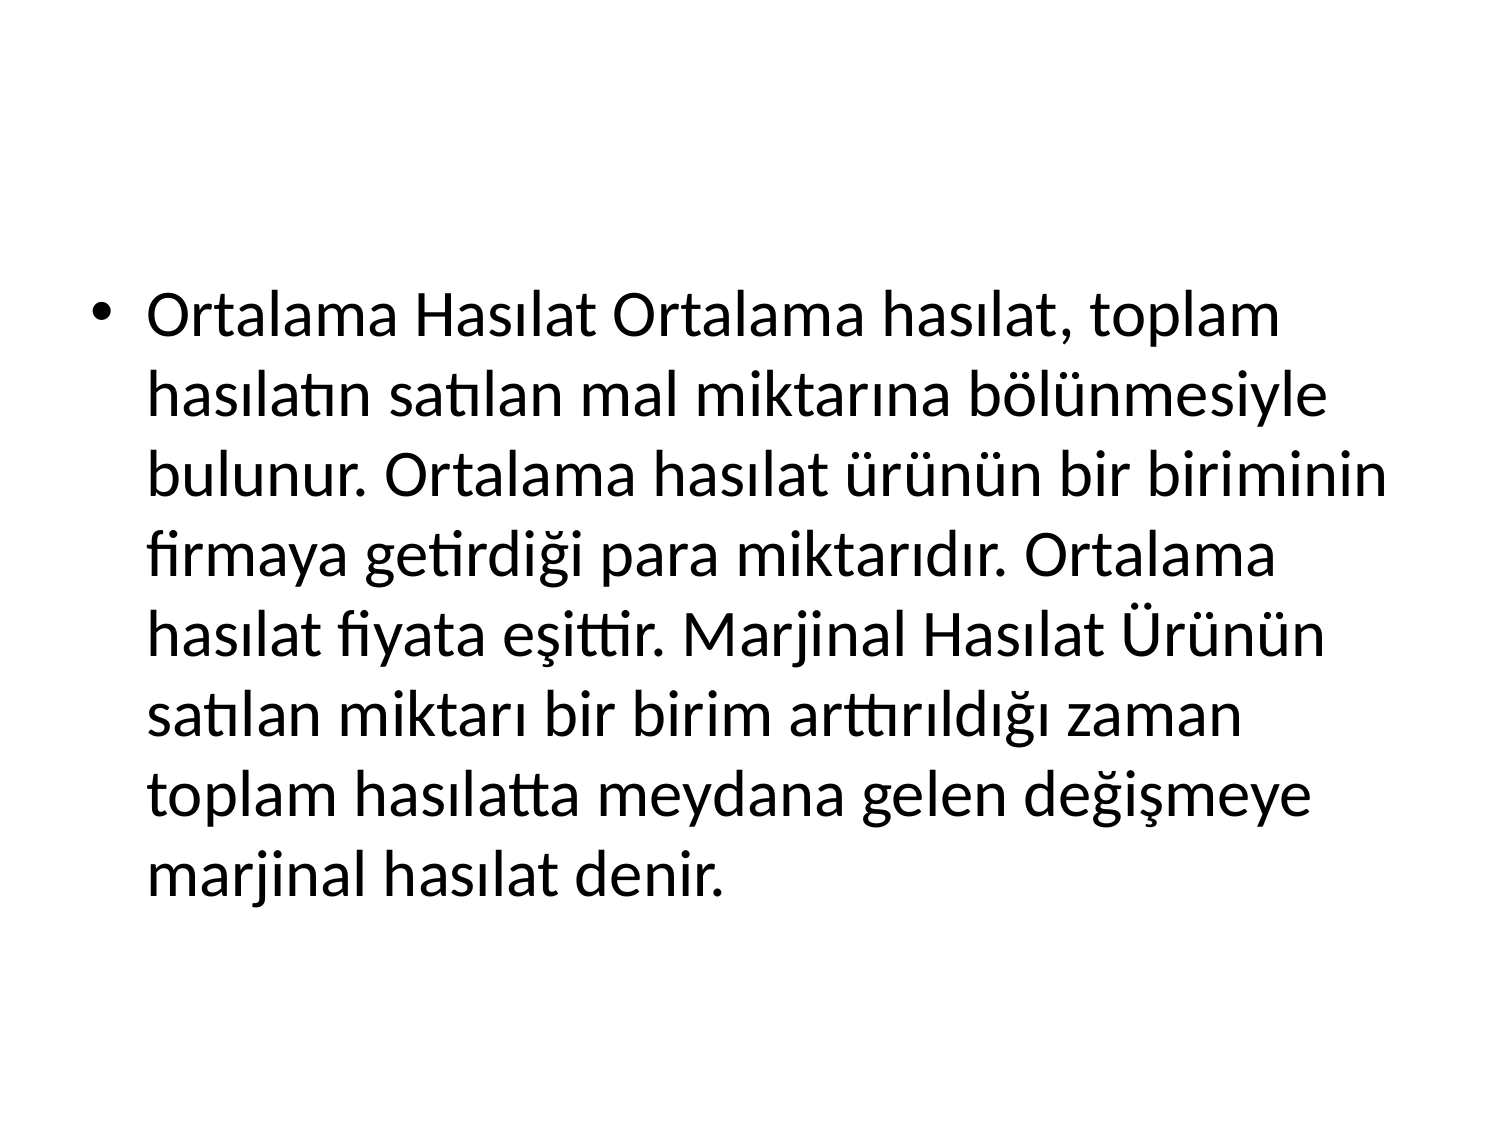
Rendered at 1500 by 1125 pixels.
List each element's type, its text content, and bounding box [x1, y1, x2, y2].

list Ortalama Hasılat Ortalama hasılat, toplam hasılatın satılan mal miktarına bölünmesiyle bulunur. Ortalama hasılat ürünün bir biriminin firmaya getirdiği para miktarıdır. Ortalama hasılat fiyata eşittir. Marjinal Hasılat Ürünün satılan miktarı bir birim arttırıldığı zaman toplam hasılatta meydana gelen değişmeye marjinal hasılat denir. [75, 262, 1425, 1005]
